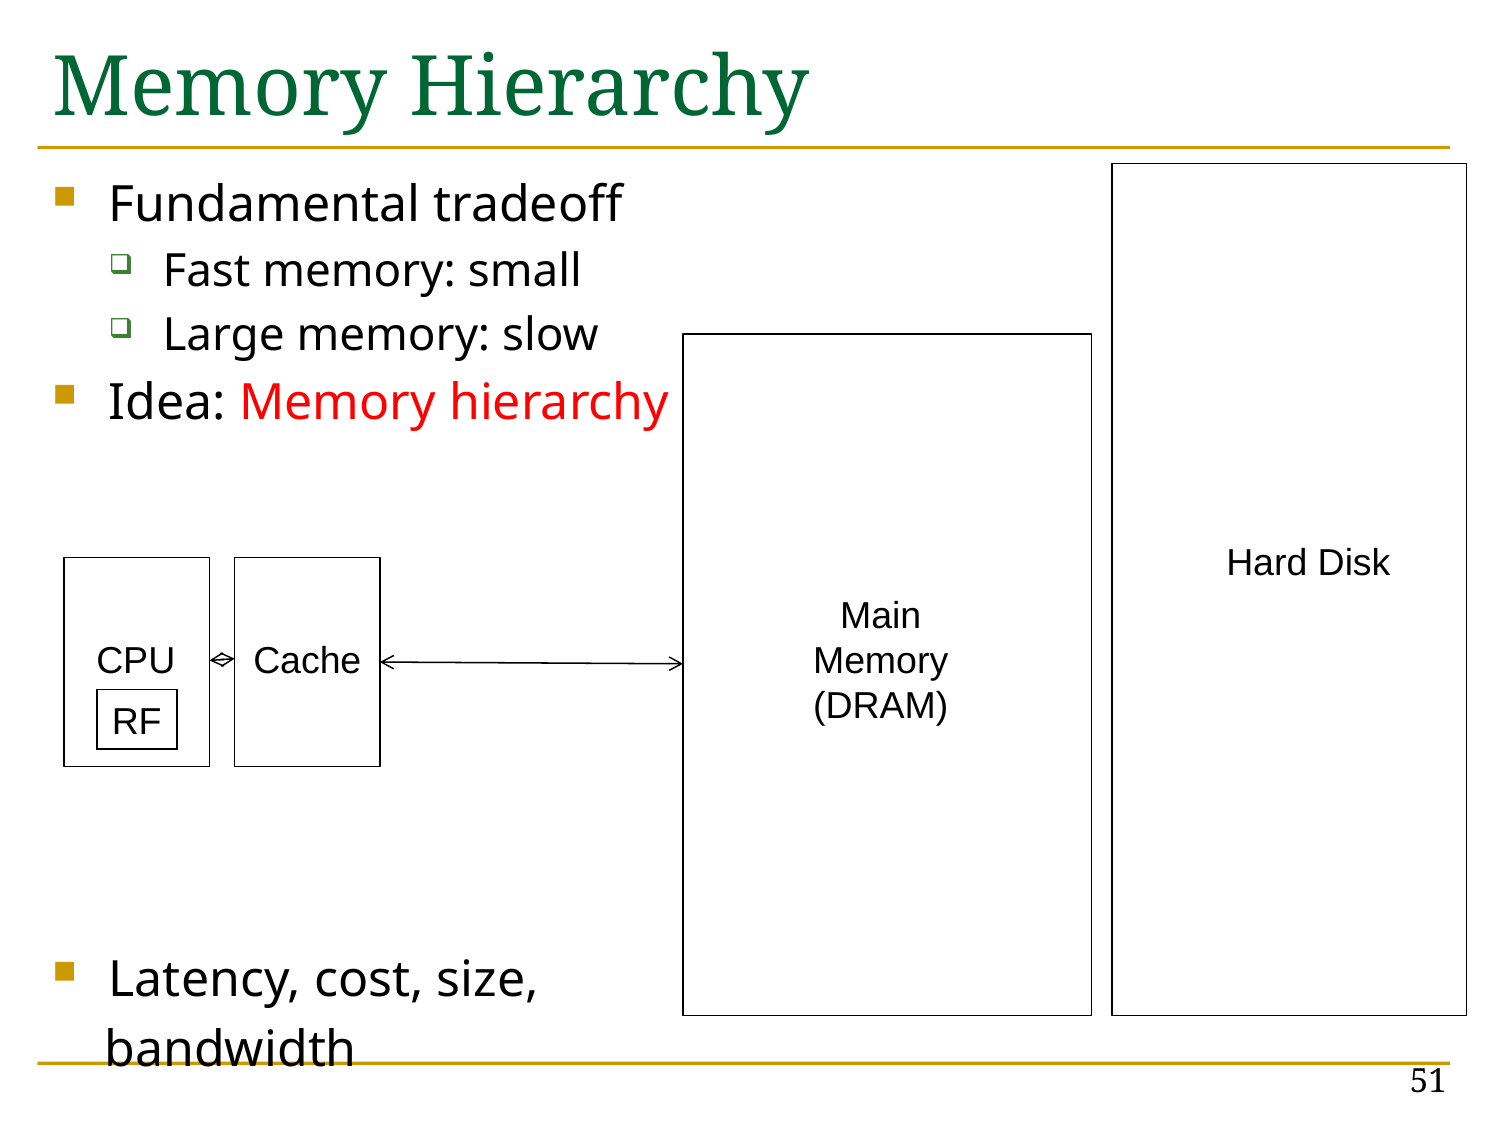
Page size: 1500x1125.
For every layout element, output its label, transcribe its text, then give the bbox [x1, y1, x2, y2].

text_box [234, 689, 380, 767]
text_box RF [97, 689, 177, 749]
text_box [234, 557, 380, 628]
table_cell [380, 664, 670, 671]
slide_number 51 [1111, 1036, 1462, 1112]
text_box [683, 333, 1092, 1016]
text_box CPU [81, 628, 191, 689]
title Memory Hierarchy [37, 24, 1450, 163]
text_box Hard Disk [1210, 530, 1407, 636]
text_box [1111, 163, 1467, 1016]
table_cell [210, 662, 220, 667]
list Fundamental tradeoff Fast memory: small Large memory: slow Idea: Memory hierarchy Latency, cost, size, bandwidth [37, 163, 1111, 1016]
text_box Cache [234, 628, 380, 689]
text_box [64, 557, 210, 767]
text_box Main Memory (DRAM) [798, 583, 964, 779]
table_cell [225, 661, 233, 667]
